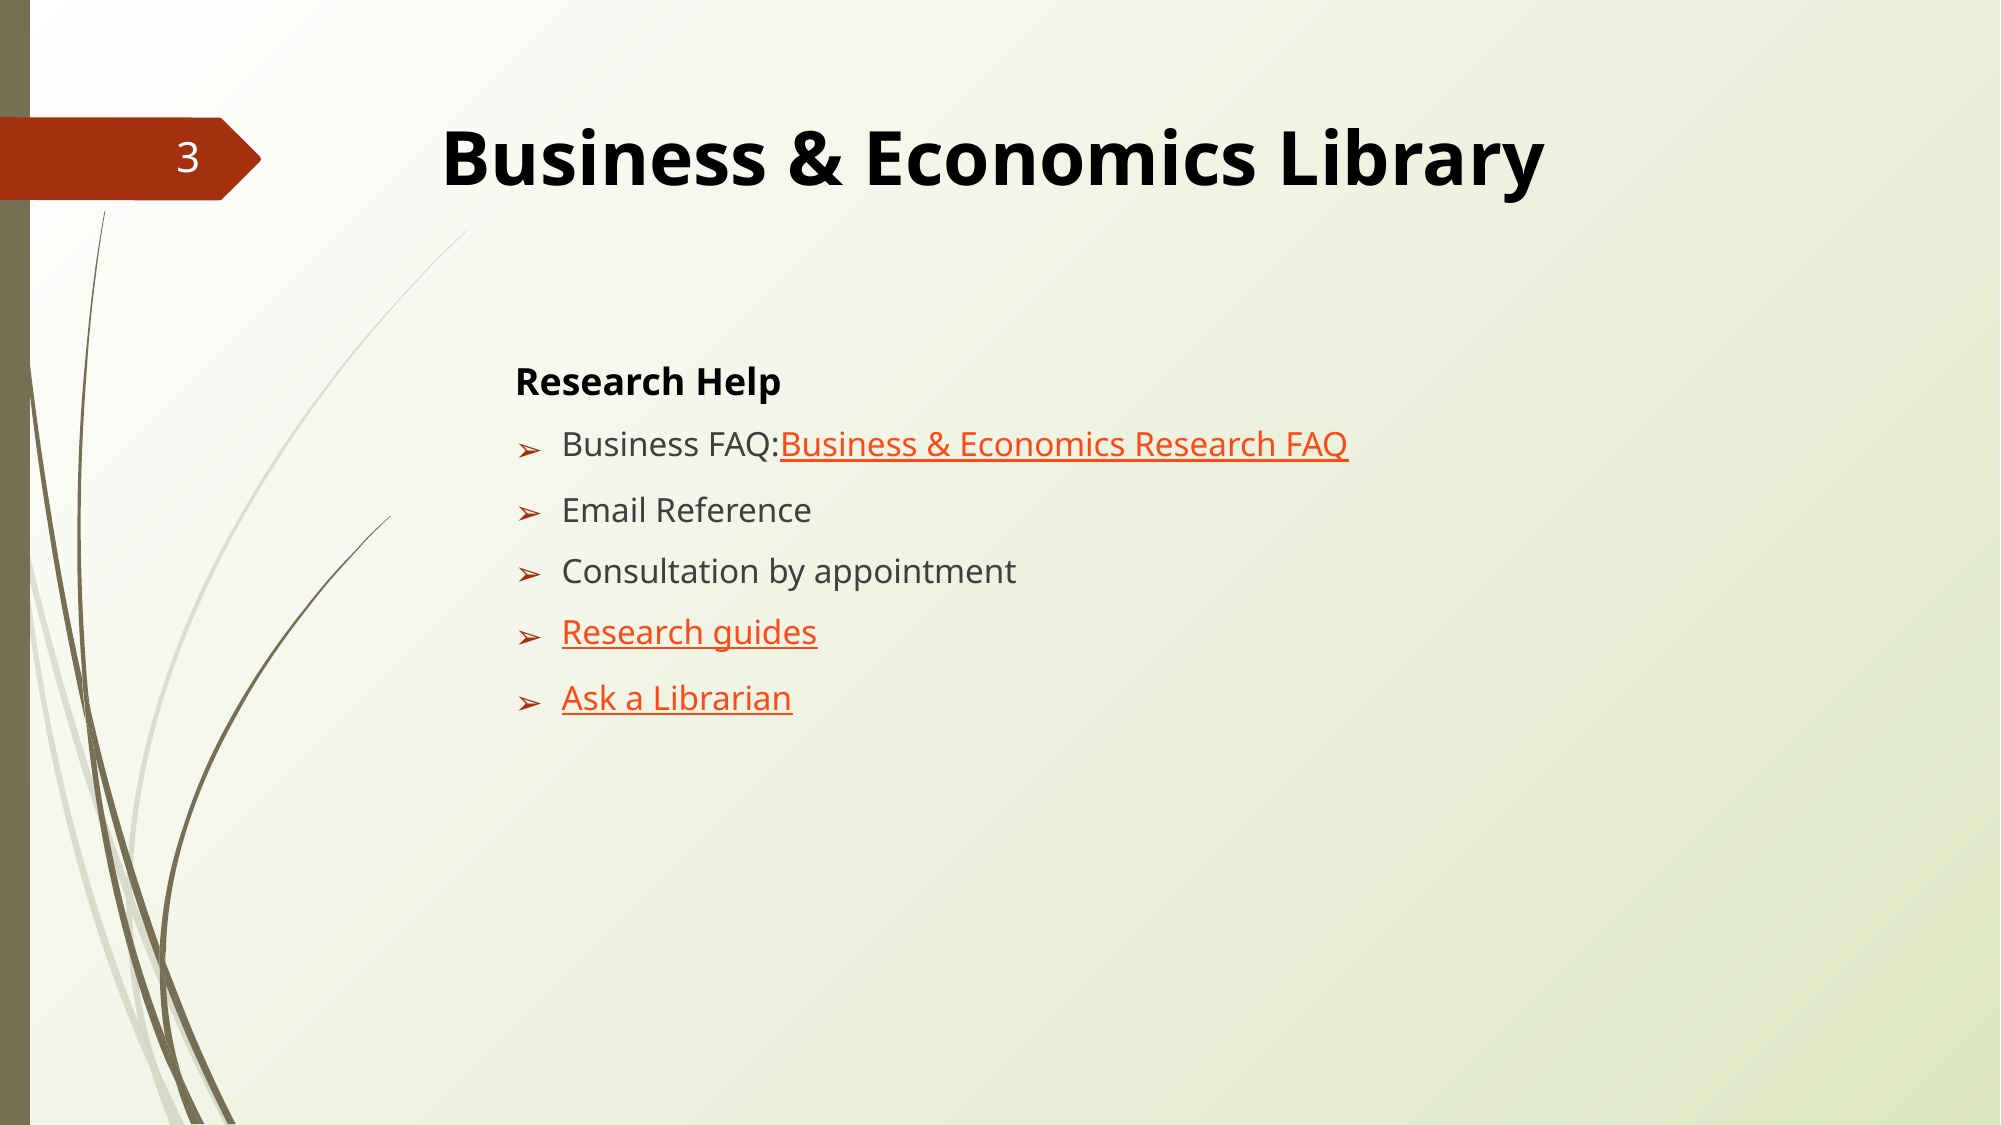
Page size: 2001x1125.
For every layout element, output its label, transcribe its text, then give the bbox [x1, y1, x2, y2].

slide_number ‹#› [87, 129, 216, 190]
list Research Help Business FAQ:Business & Economics Research FAQ Email Reference Consultation by appointment Research guides Ask a Librarian [424, 350, 1888, 970]
title Business & Economics Library [425, 102, 1888, 313]
